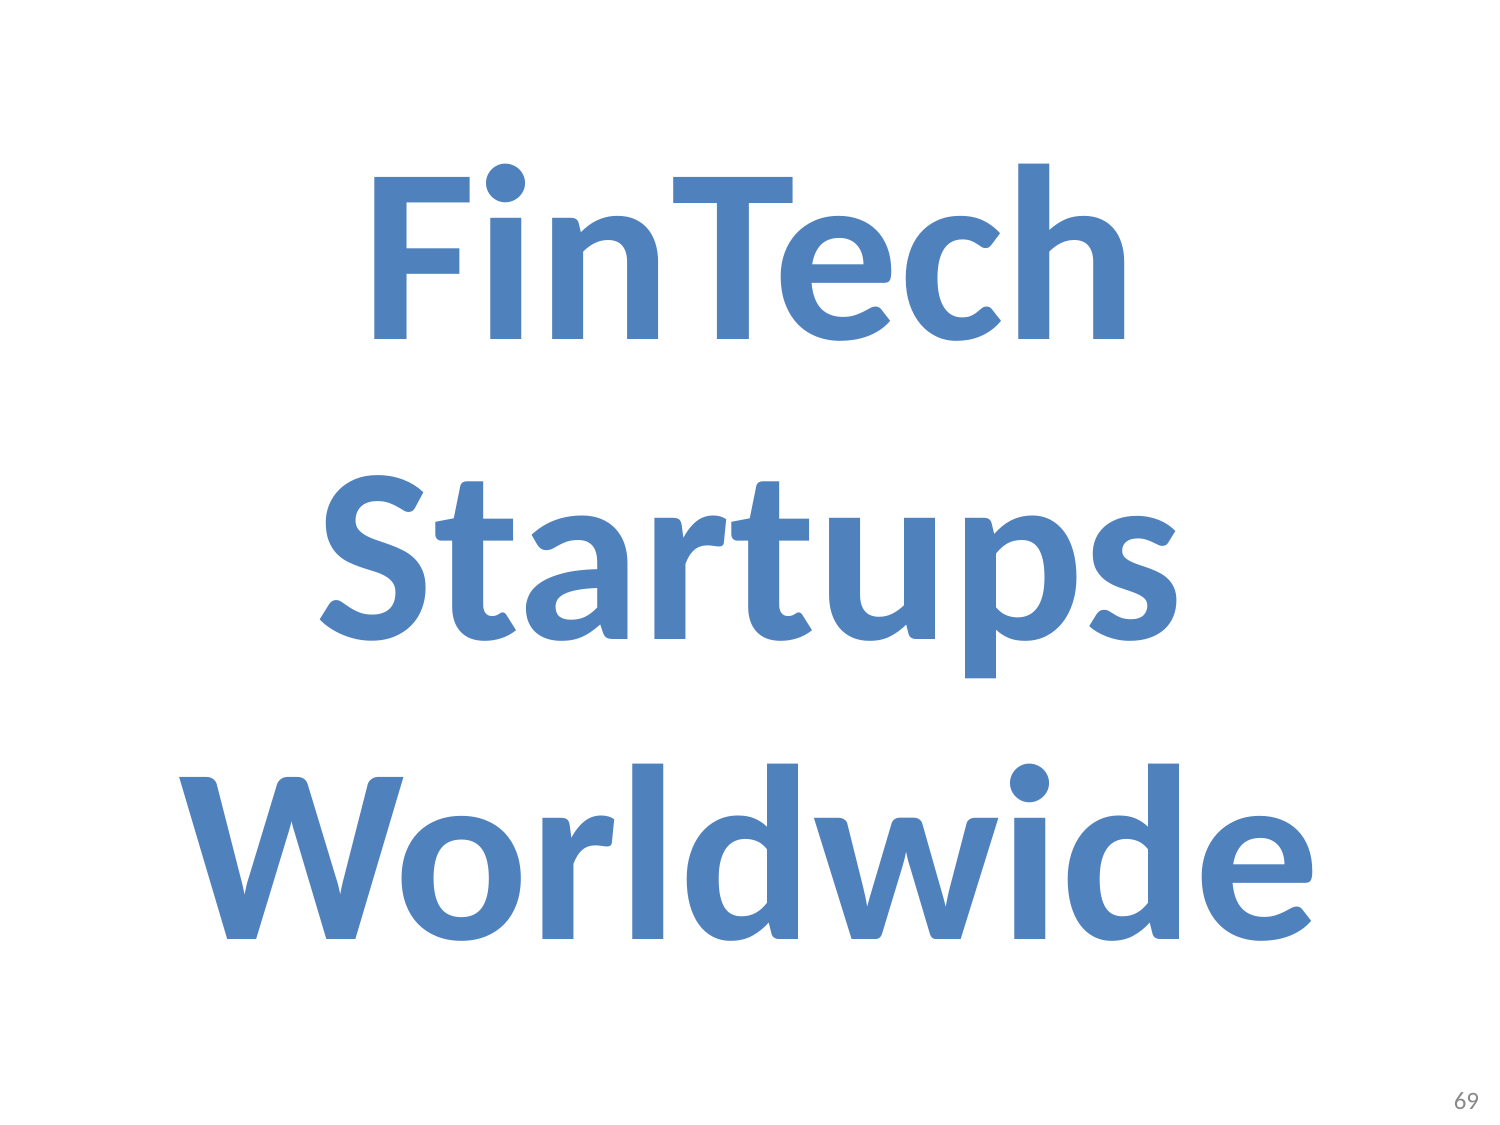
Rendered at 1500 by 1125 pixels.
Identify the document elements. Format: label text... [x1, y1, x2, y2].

title FinTech Startups Worldwide [75, 45, 1425, 1035]
slide_number 69 [1144, 1069, 1495, 1125]
